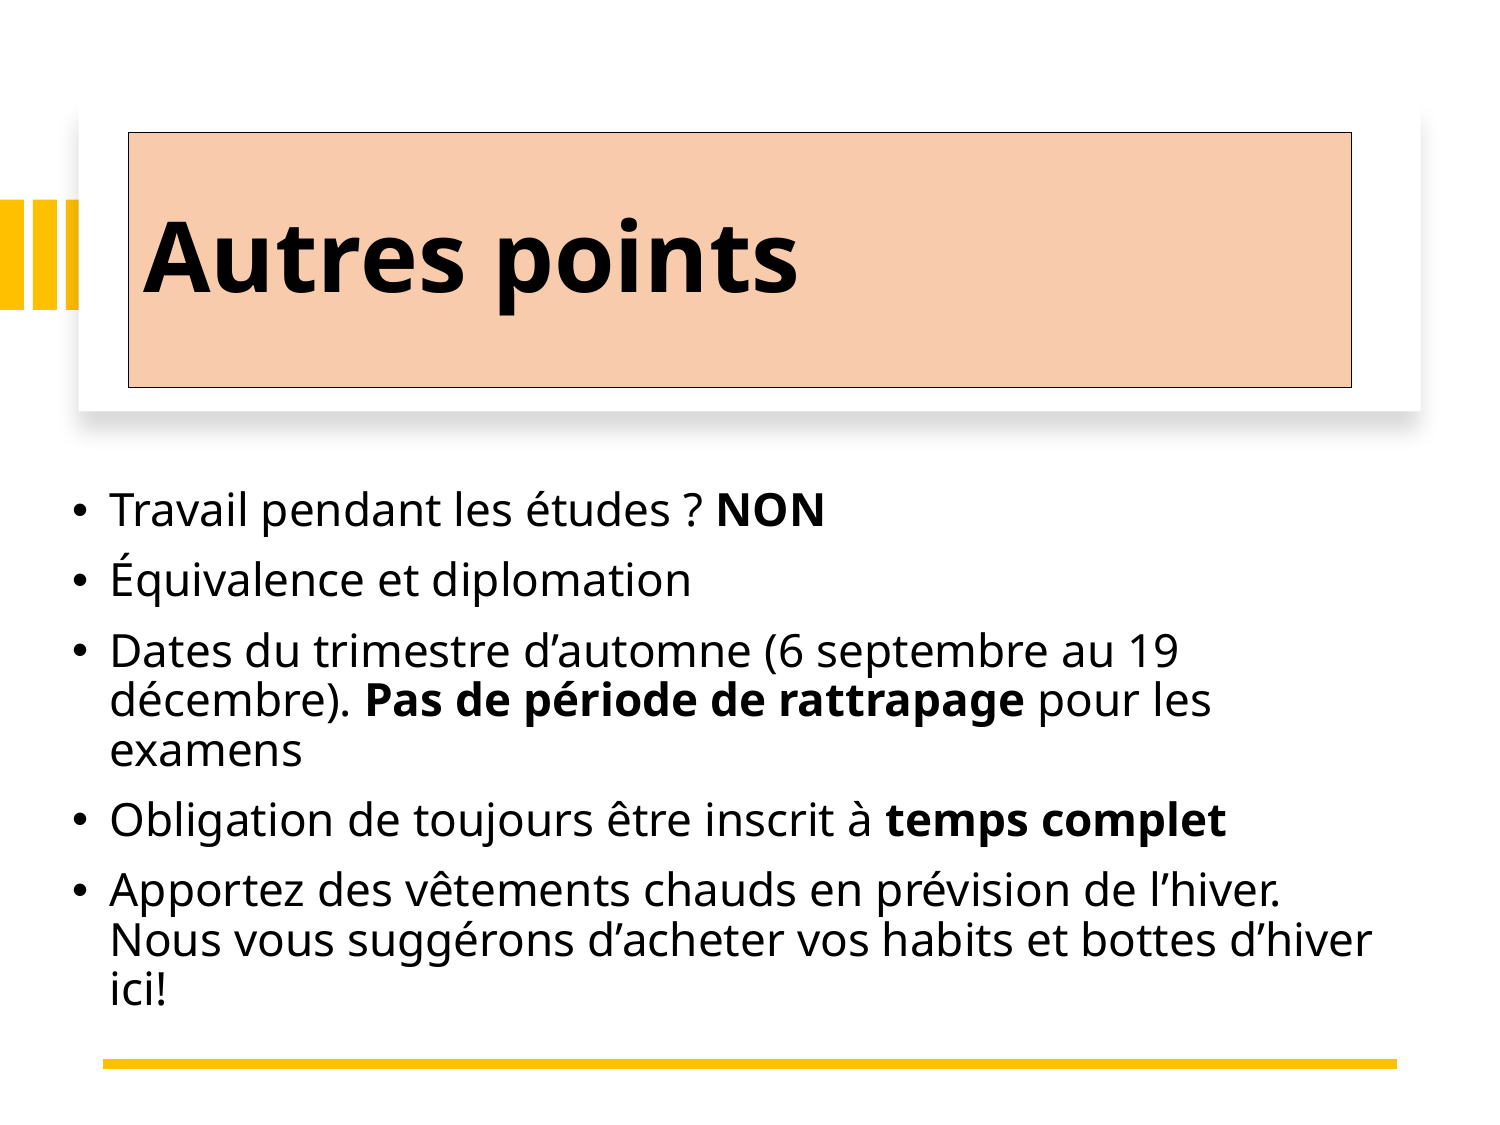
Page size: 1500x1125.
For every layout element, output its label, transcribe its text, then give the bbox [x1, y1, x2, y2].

text_box [0, 0, 1500, 1125]
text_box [0, 199, 90, 311]
text_box [78, 100, 1422, 412]
title Autres points [128, 132, 1352, 388]
list Travail pendant les études ? NON Équivalence et diplomation Dates du trimestre d’automne (6 septembre au 19 décembre). Pas de période de rattrapage pour les examens Obligation de toujours être inscrit à temps complet Apportez des vêtements chauds en prévision de l’hiver. Nous vous suggérons d’acheter vos habits et bottes d’hiver ici! [57, 495, 1421, 1008]
